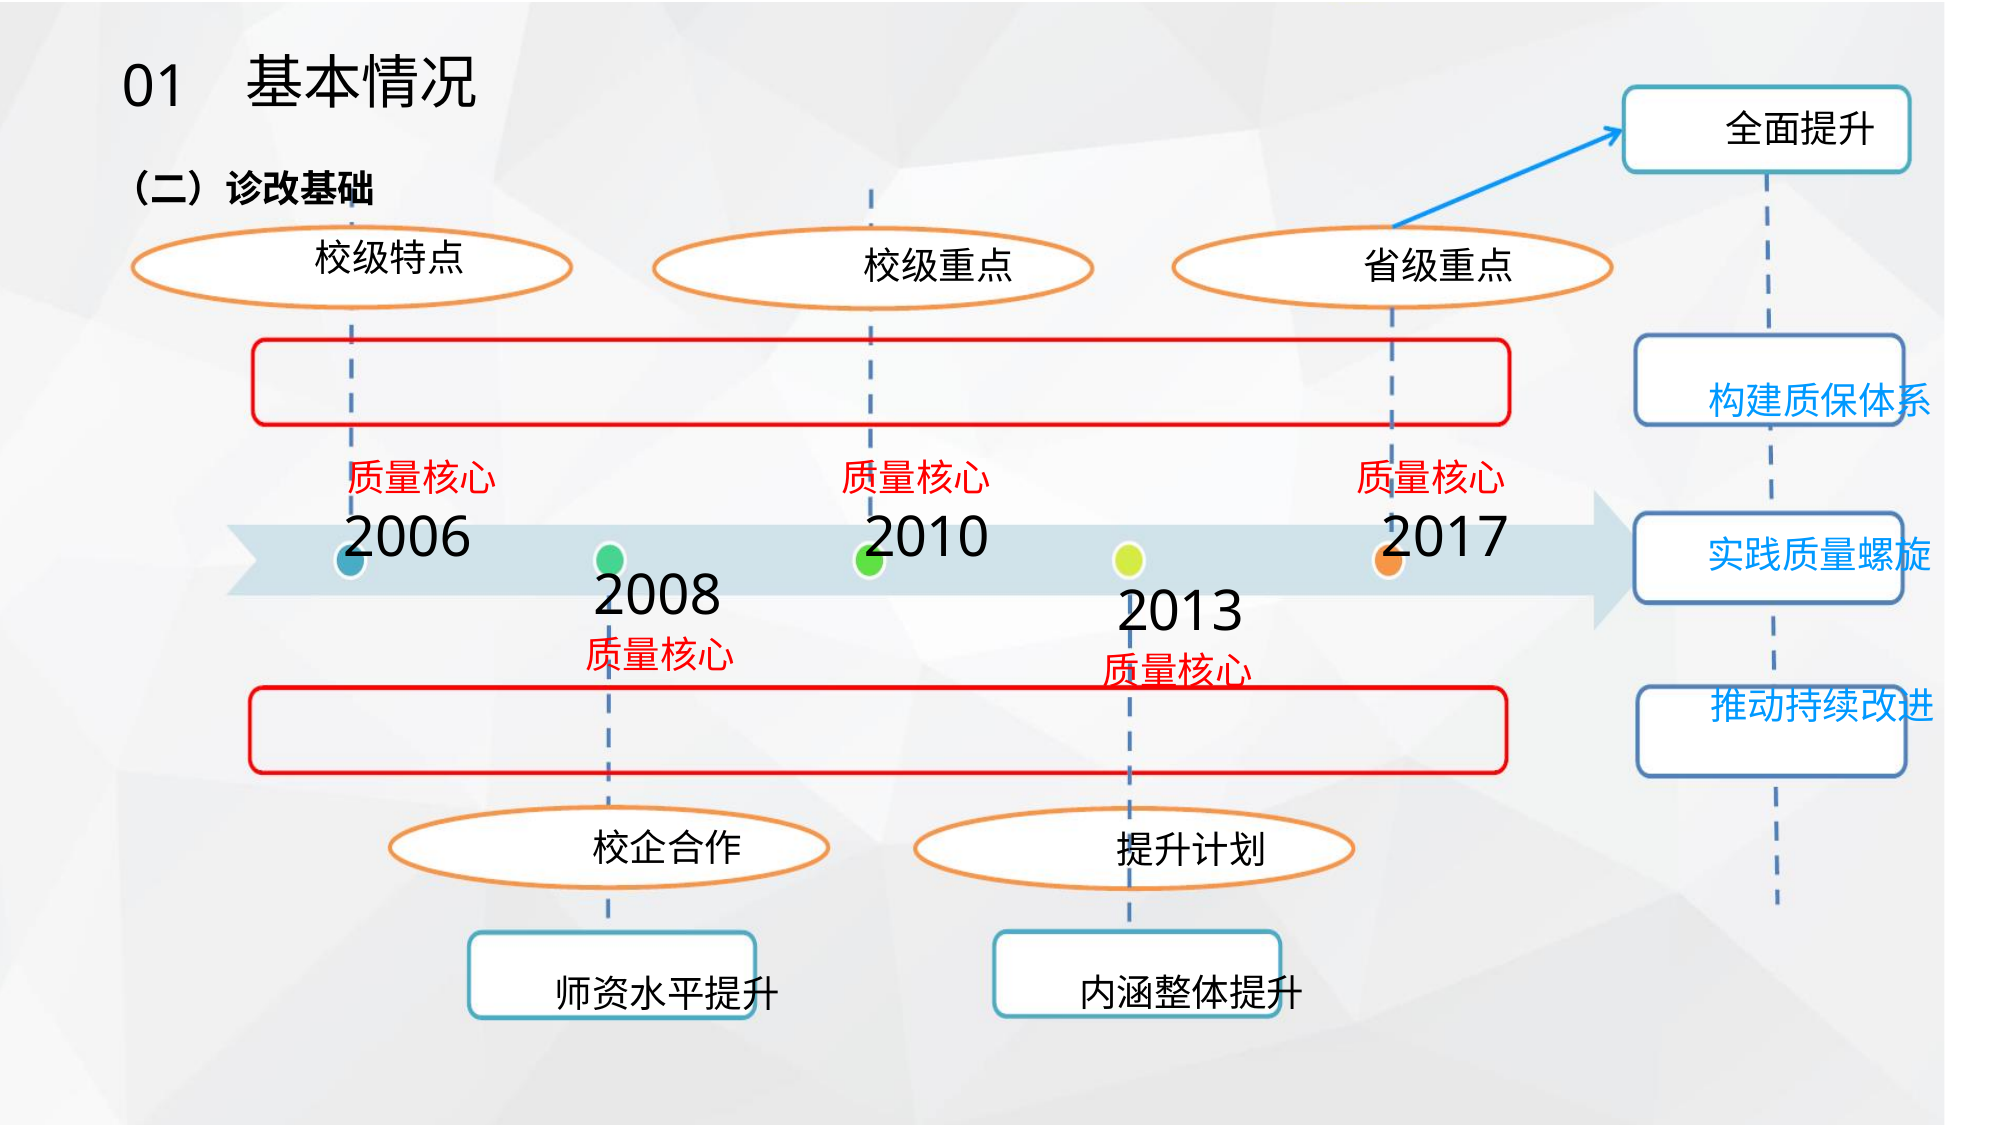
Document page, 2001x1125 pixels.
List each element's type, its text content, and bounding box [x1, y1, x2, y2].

text_box 校级特点 [314, 229, 522, 279]
text_box 质量核心 2006 [342, 449, 568, 568]
text_box 校企合作 [592, 819, 799, 869]
text_box 省级重点 [1363, 237, 1570, 288]
text_box 2008 质量核心 [585, 562, 806, 677]
text_box （二）诊改基础 [112, 160, 432, 211]
text_box 提升计划 [1116, 821, 1324, 872]
text_box 全面提升 [1725, 100, 1932, 151]
text_box 2010 [863, 504, 1074, 568]
text_box 质量核心 [1356, 449, 1563, 499]
text_box 校级重点 [863, 237, 1071, 288]
text_box 基本情况 [244, 57, 566, 116]
text_box 01 [121, 53, 247, 119]
text_box 师资水平提升 [554, 965, 836, 1015]
text_box 2017 [1380, 504, 1591, 568]
text_box 内涵整体提升 [1079, 964, 1361, 1014]
text_box 质量核心 [841, 449, 1048, 499]
text_box [0, 2, 1945, 1125]
text_box 构建质保体系 实践质量螺旋 推动持续改进 [1707, 372, 1992, 728]
text_box 2013 质量核心 [1102, 578, 1324, 693]
